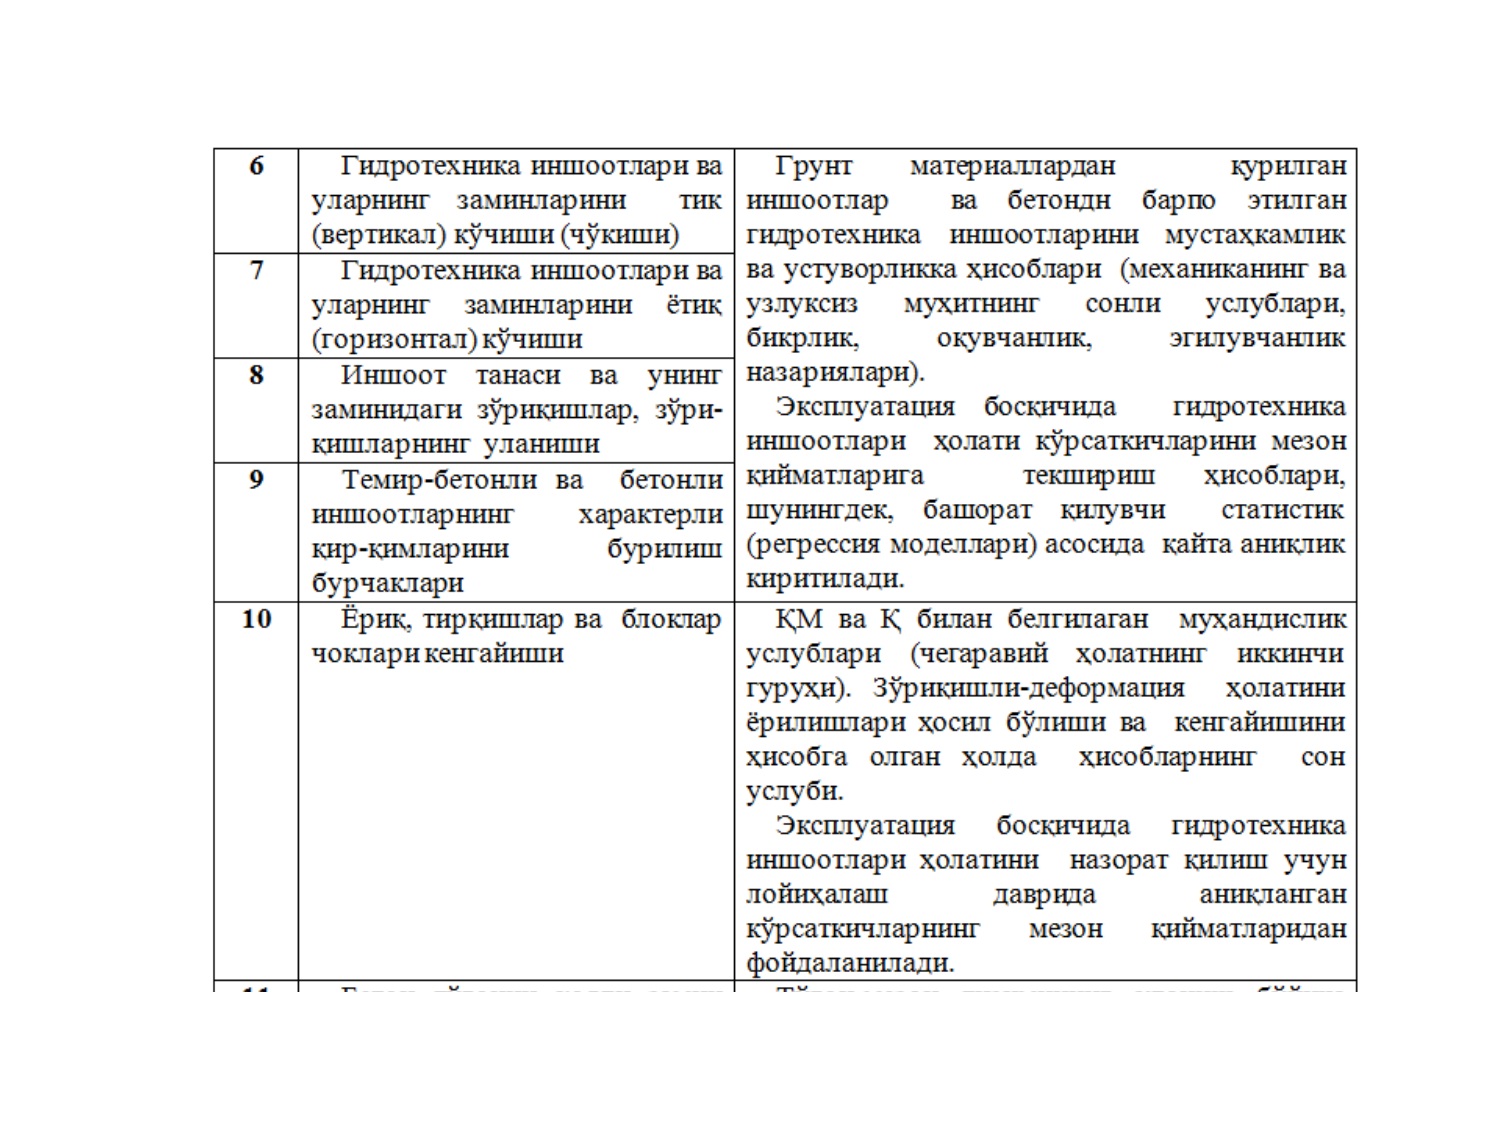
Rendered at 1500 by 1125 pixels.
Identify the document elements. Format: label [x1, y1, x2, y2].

picture [194, 125, 1377, 992]
